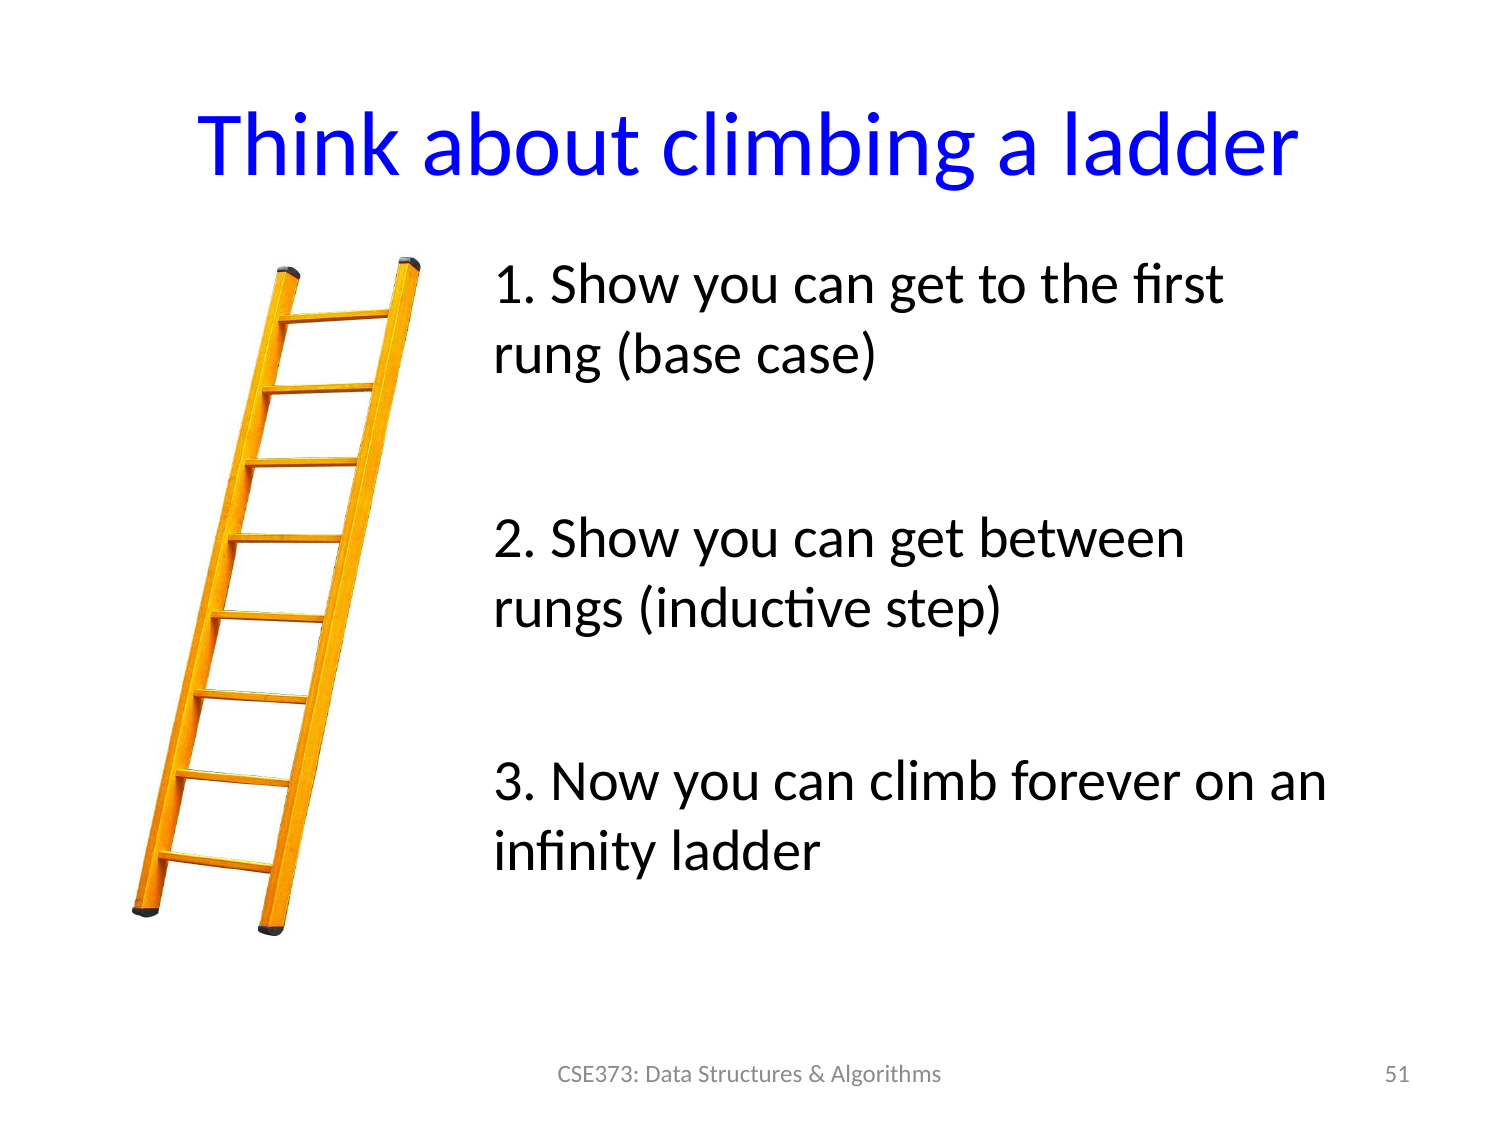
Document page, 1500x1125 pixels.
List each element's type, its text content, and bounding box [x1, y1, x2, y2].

text_box 2. Show you can get between rungs (inductive step) [482, 491, 1319, 647]
picture [74, 232, 479, 962]
slide_number 51 [1074, 1042, 1425, 1103]
text_box 3. Now you can climb forever on an infinity ladder [482, 734, 1425, 889]
text_box 1. Show you can get to the first rung (base case) [482, 237, 1319, 393]
footer CSE373: Data Structures & Algorithms [512, 1042, 988, 1103]
title Think about climbing a ladder [75, 45, 1425, 233]
